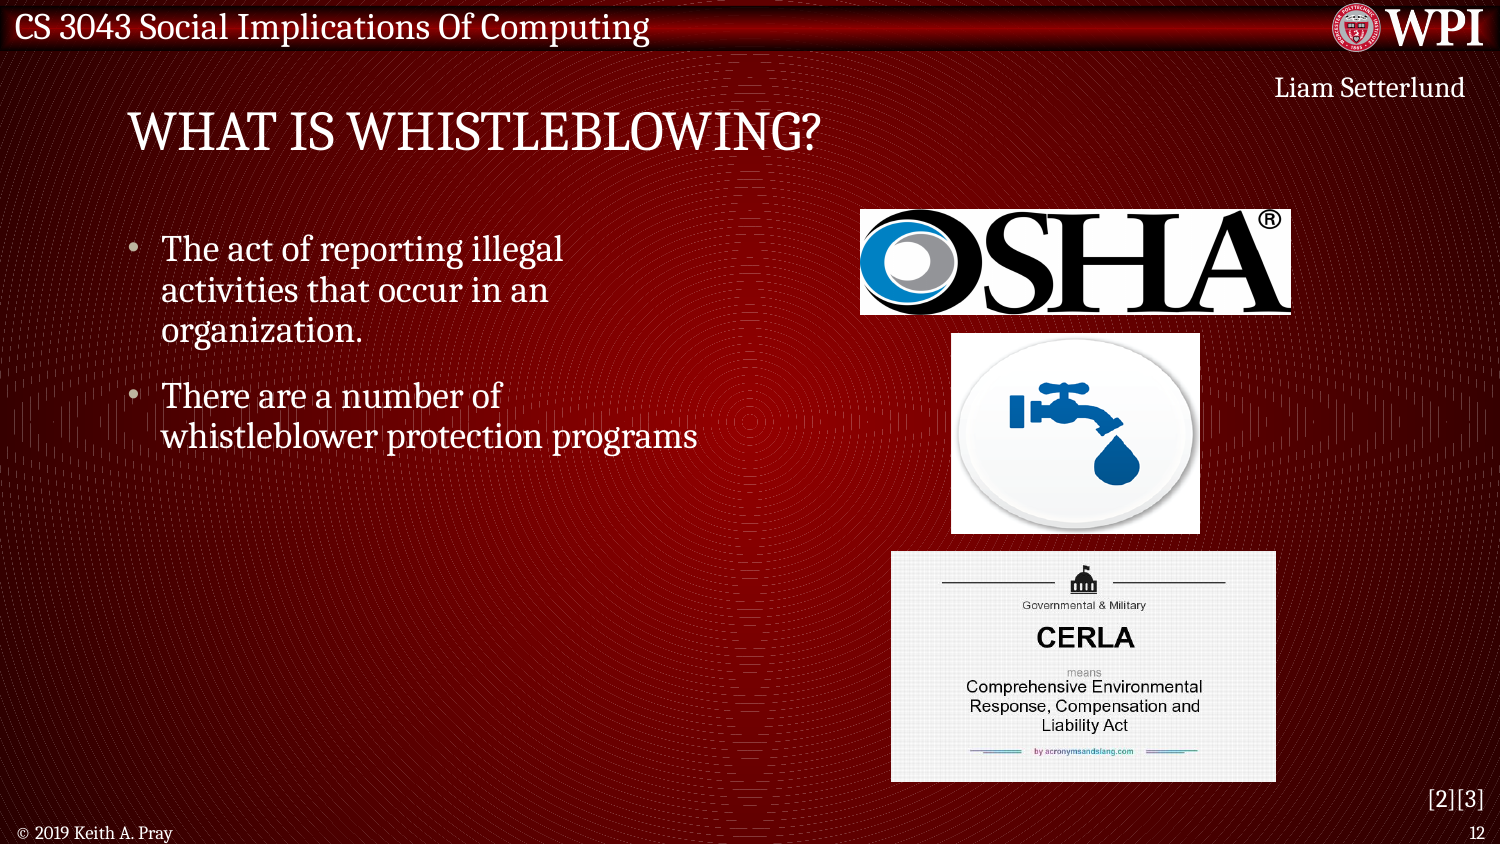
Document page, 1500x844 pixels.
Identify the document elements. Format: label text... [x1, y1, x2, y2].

slide_number 12 [1397, 821, 1500, 844]
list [859, 208, 1292, 316]
footer © 2019 Keith A. Pray [0, 821, 913, 844]
title What Is Whistleblowing? [112, 59, 1388, 210]
picture [950, 333, 1201, 534]
text_box [2][3] [0, 775, 1500, 821]
text_box Liam Setterlund [1123, 61, 1481, 111]
picture [1332, 3, 1483, 52]
list The act of reporting illegal activities that occur in an organization. There are a number of whistleblower protection programs [112, 221, 725, 772]
picture [890, 550, 1277, 783]
